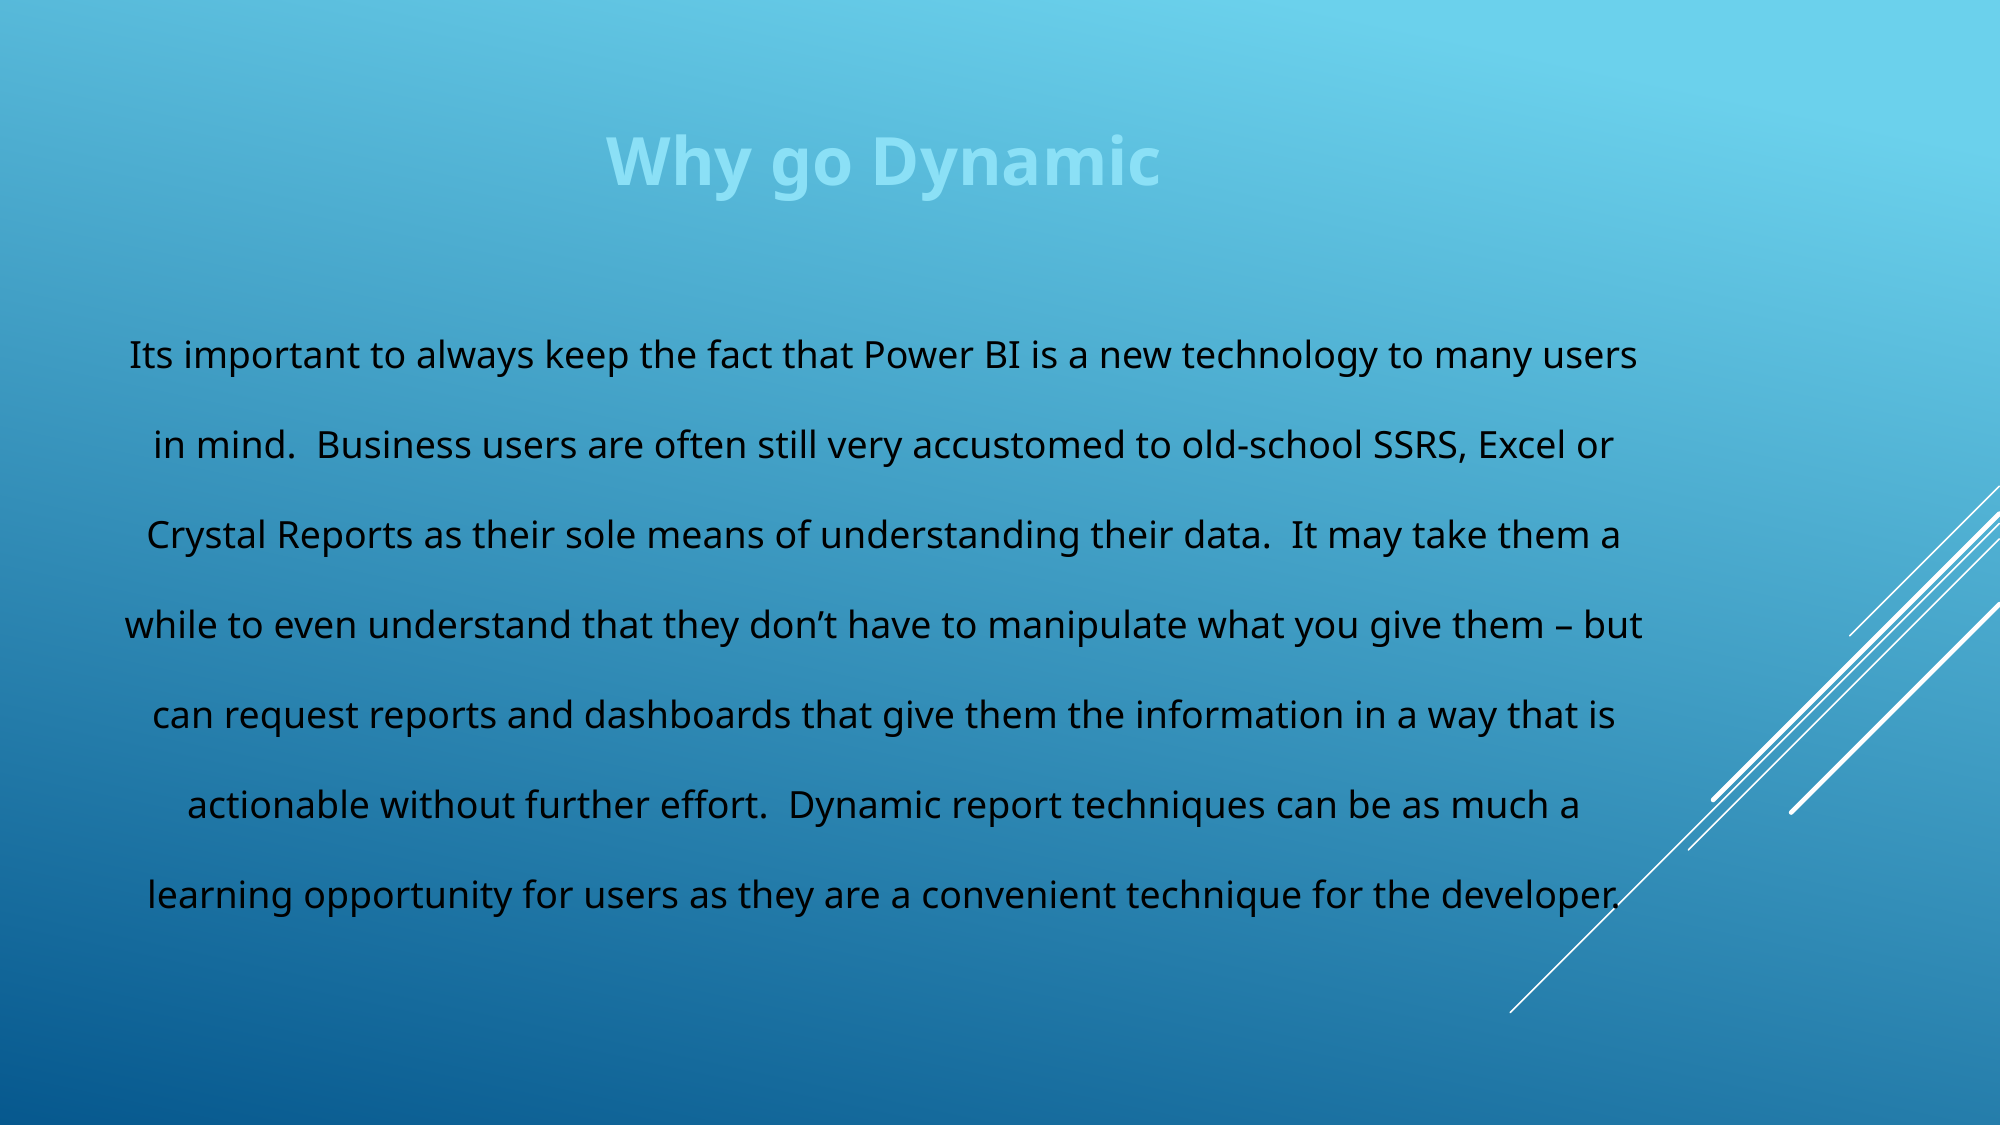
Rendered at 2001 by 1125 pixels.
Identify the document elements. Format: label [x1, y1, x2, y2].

text_box [123, 124, 1646, 913]
